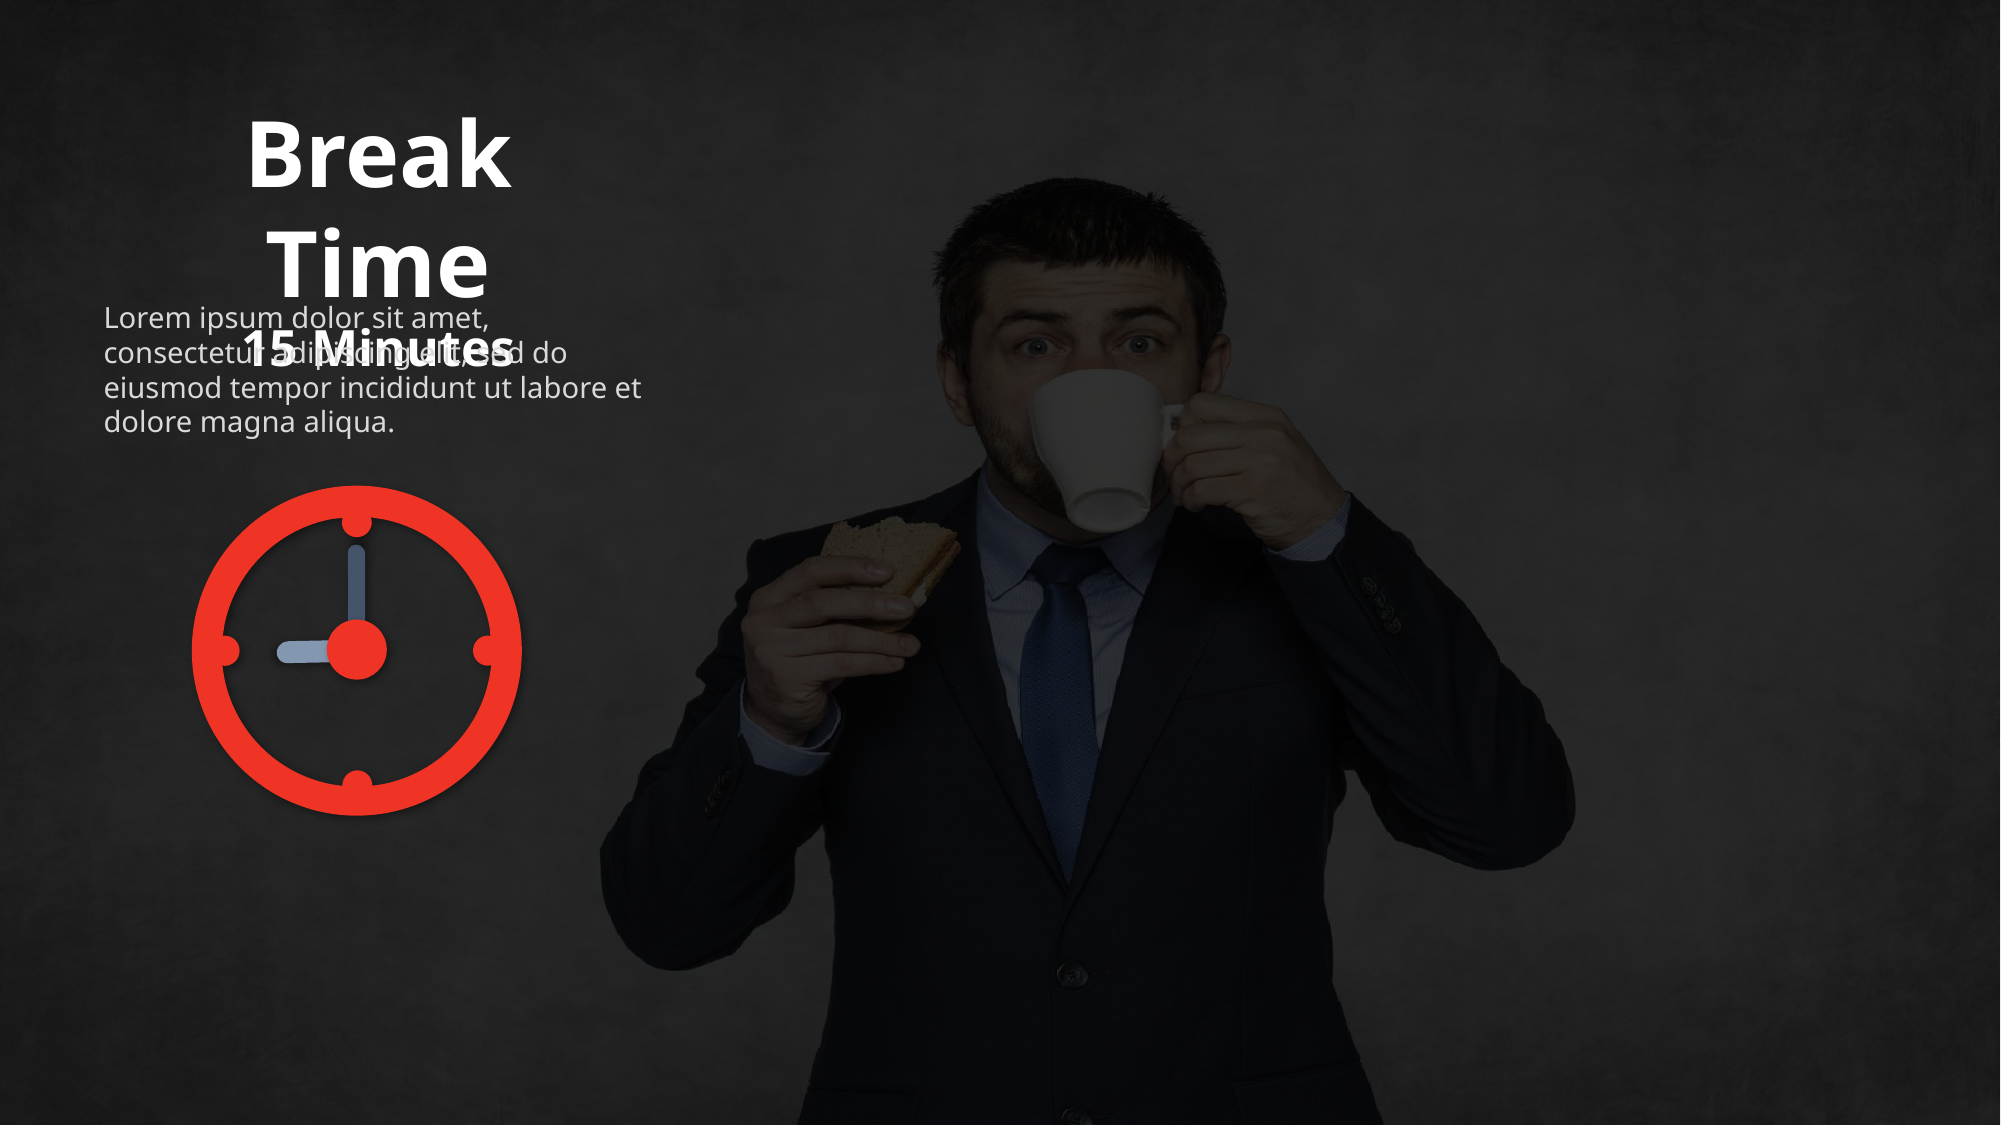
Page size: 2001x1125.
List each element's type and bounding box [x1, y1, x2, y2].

text_box [0, 0, 2000, 1125]
text_box [278, 618, 446, 672]
text_box [88, 88, 659, 413]
text_box [306, 672, 395, 753]
text_box [306, 556, 395, 618]
text_box [190, 484, 523, 817]
